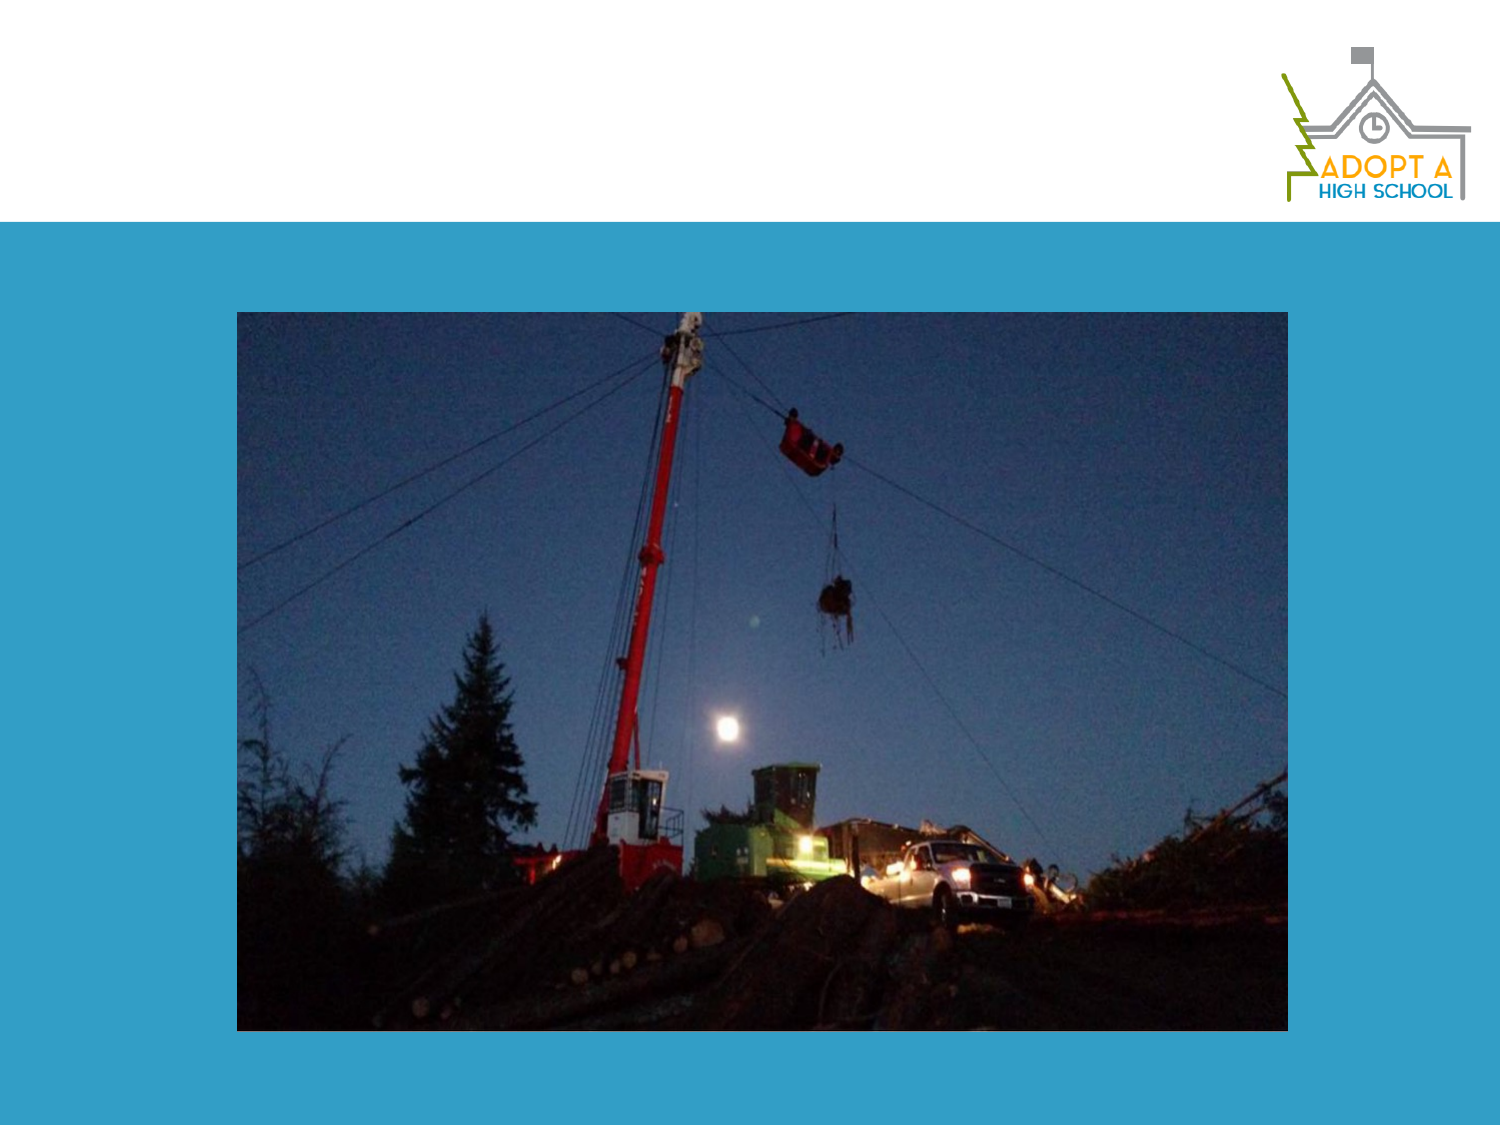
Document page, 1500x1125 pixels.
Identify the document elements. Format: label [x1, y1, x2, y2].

picture [237, 312, 1288, 1032]
